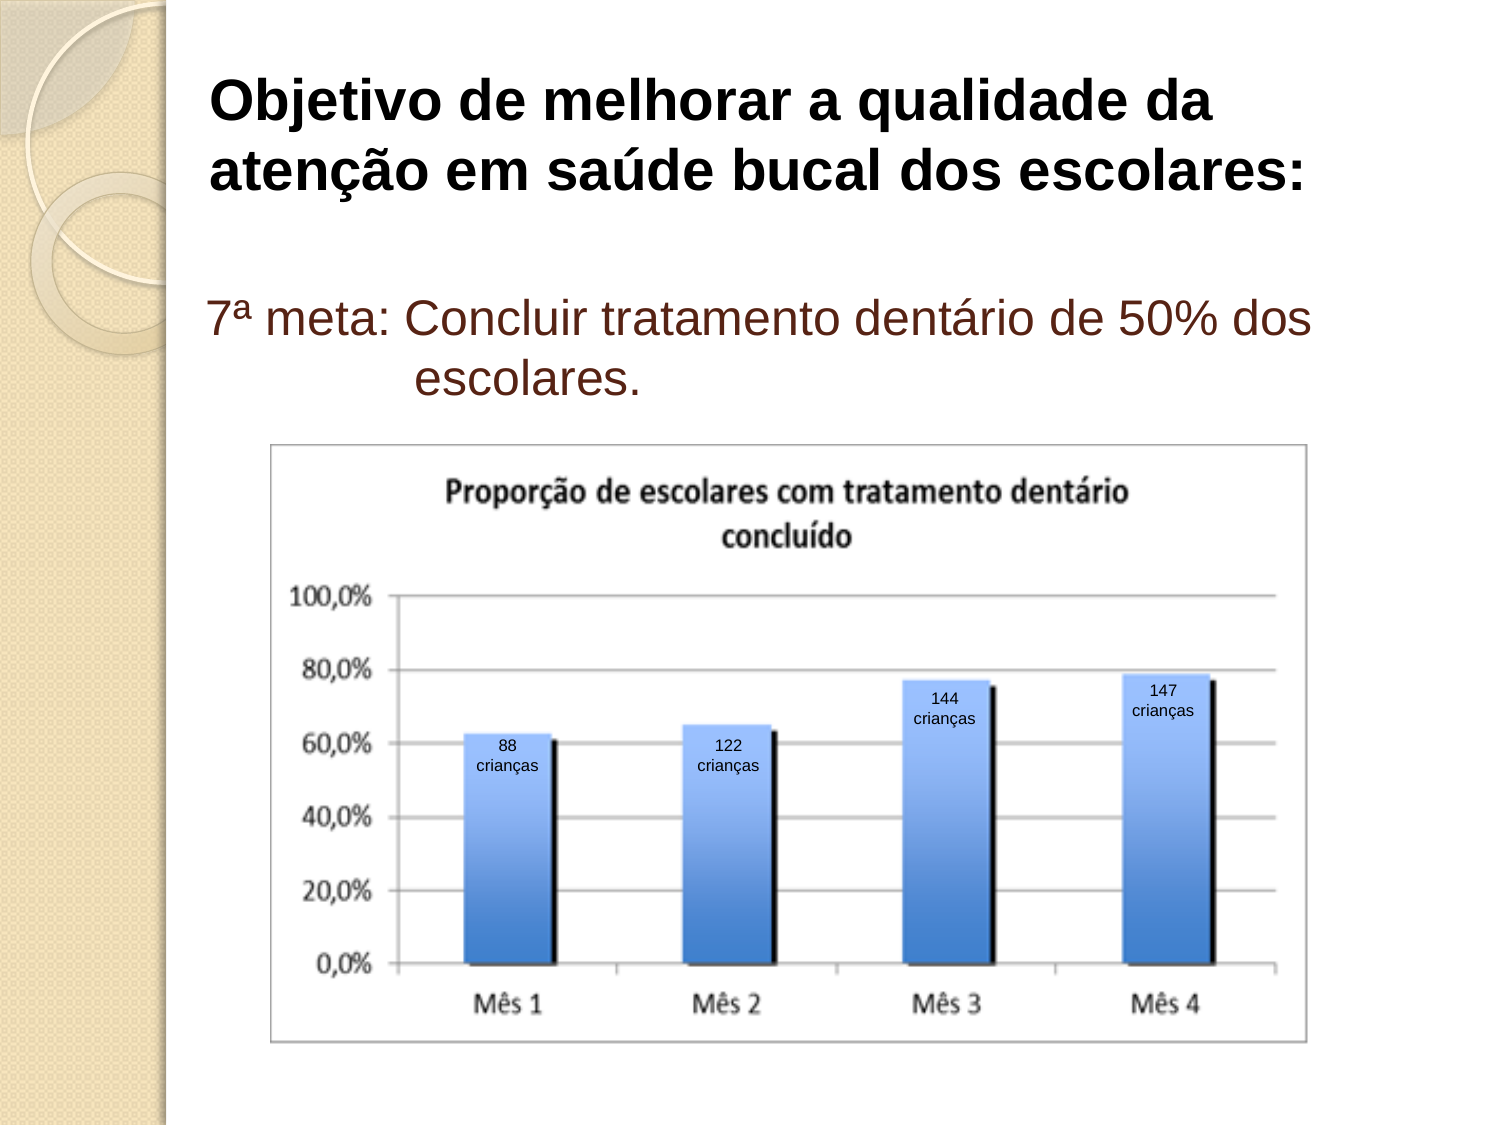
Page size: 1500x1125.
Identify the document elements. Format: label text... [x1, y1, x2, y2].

picture [269, 444, 1310, 1047]
title 7ª meta: Concluir tratamento dentário de 50% dos escolares. [191, 251, 1422, 440]
text_box Objetivo de melhorar a qualidade da atenção em saúde bucal dos escolares: [194, 54, 1329, 255]
